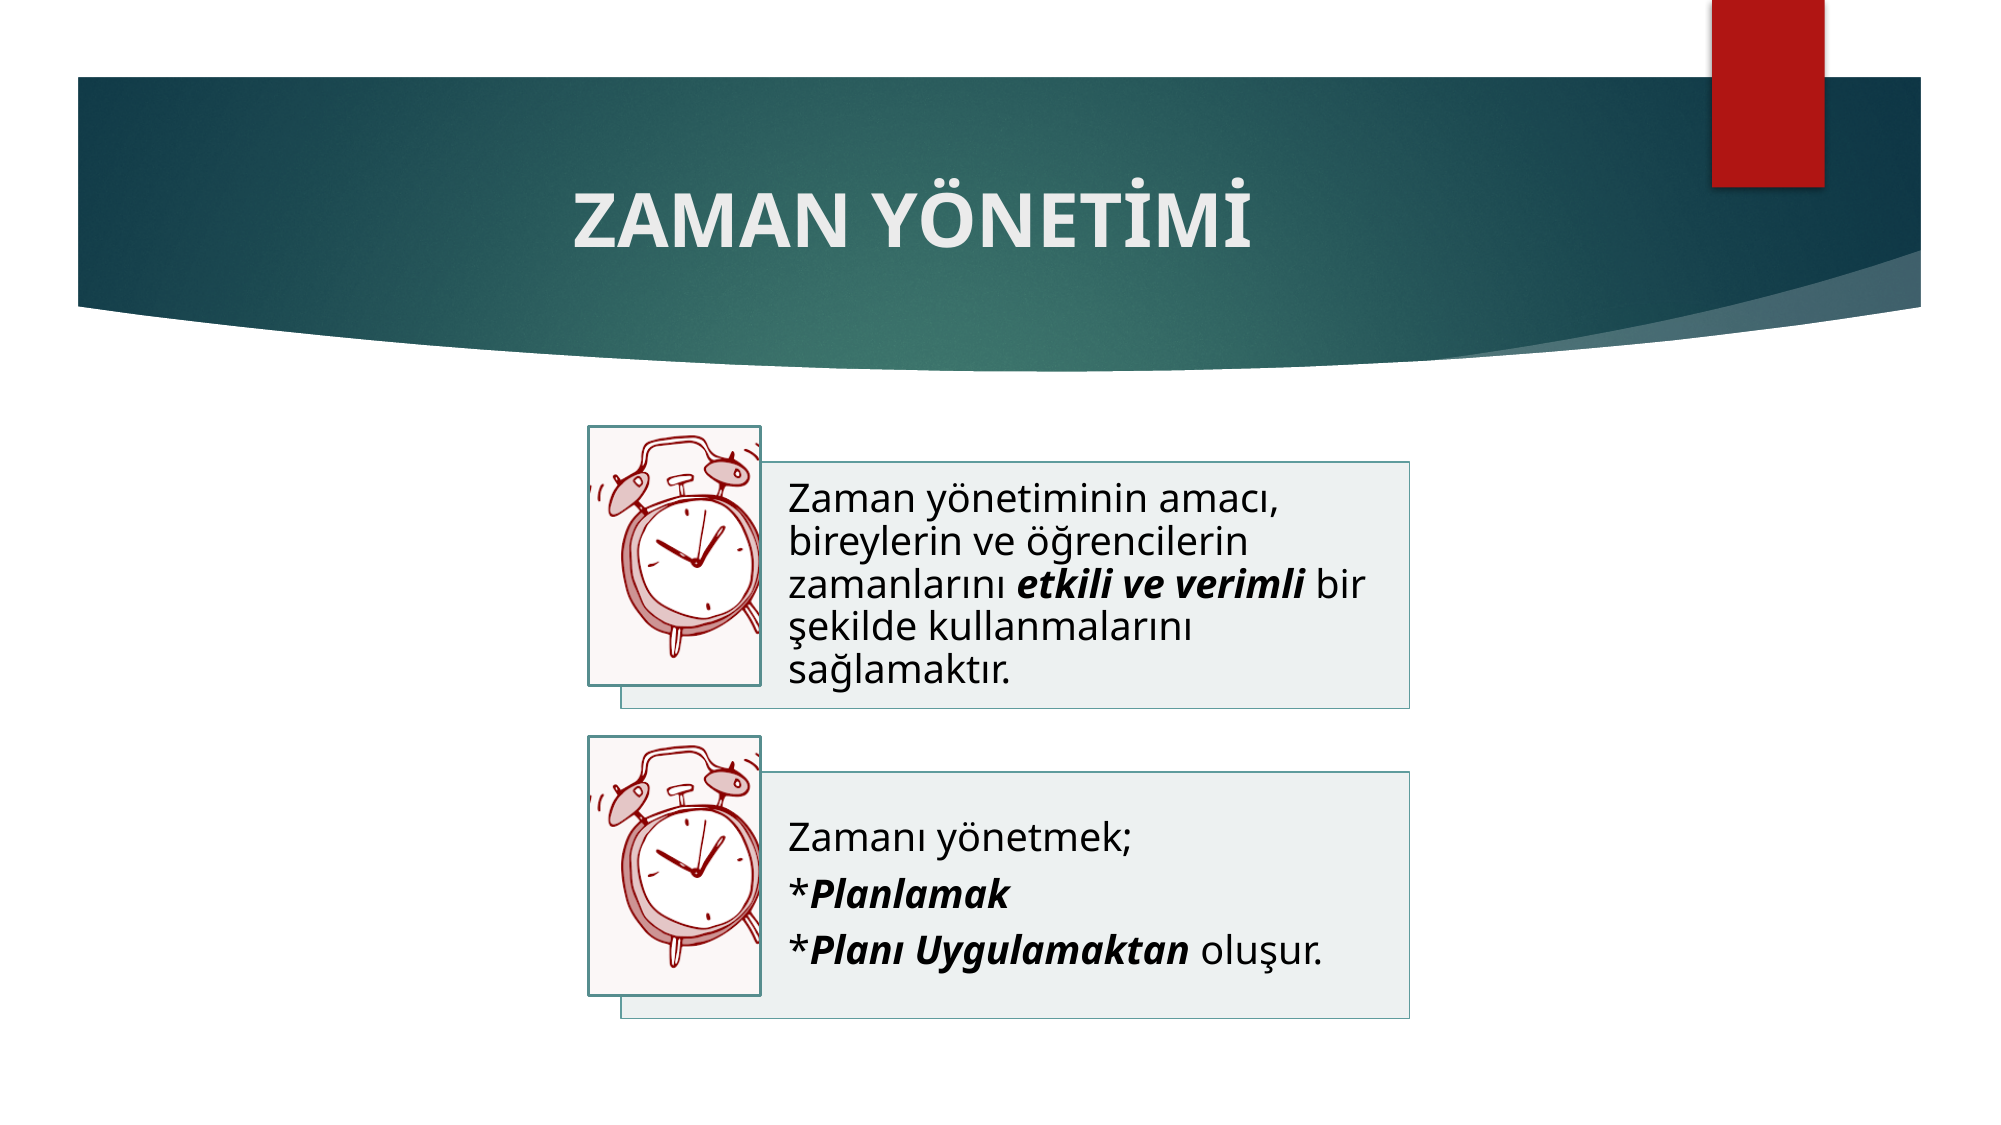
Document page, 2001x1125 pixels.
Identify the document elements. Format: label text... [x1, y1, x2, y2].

title ZAMAN YÖNETİMİ [189, 159, 1638, 276]
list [171, 425, 1826, 1020]
